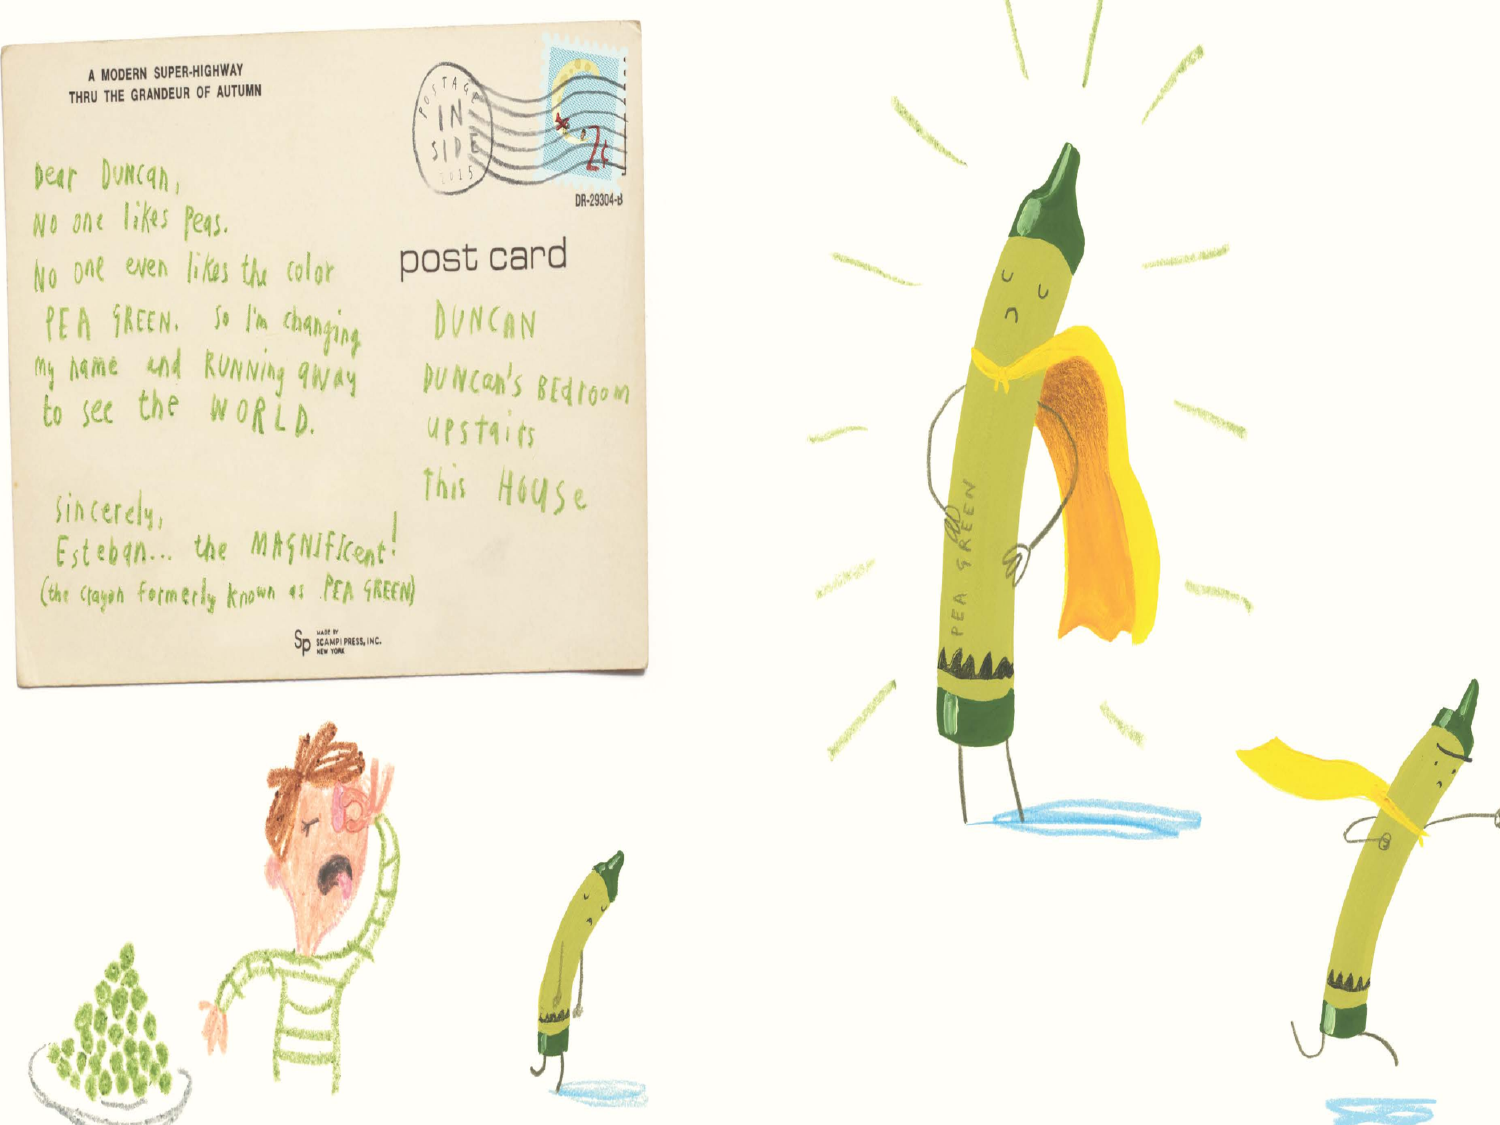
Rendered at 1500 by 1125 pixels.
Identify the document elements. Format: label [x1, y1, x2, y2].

list [0, 0, 1500, 1125]
